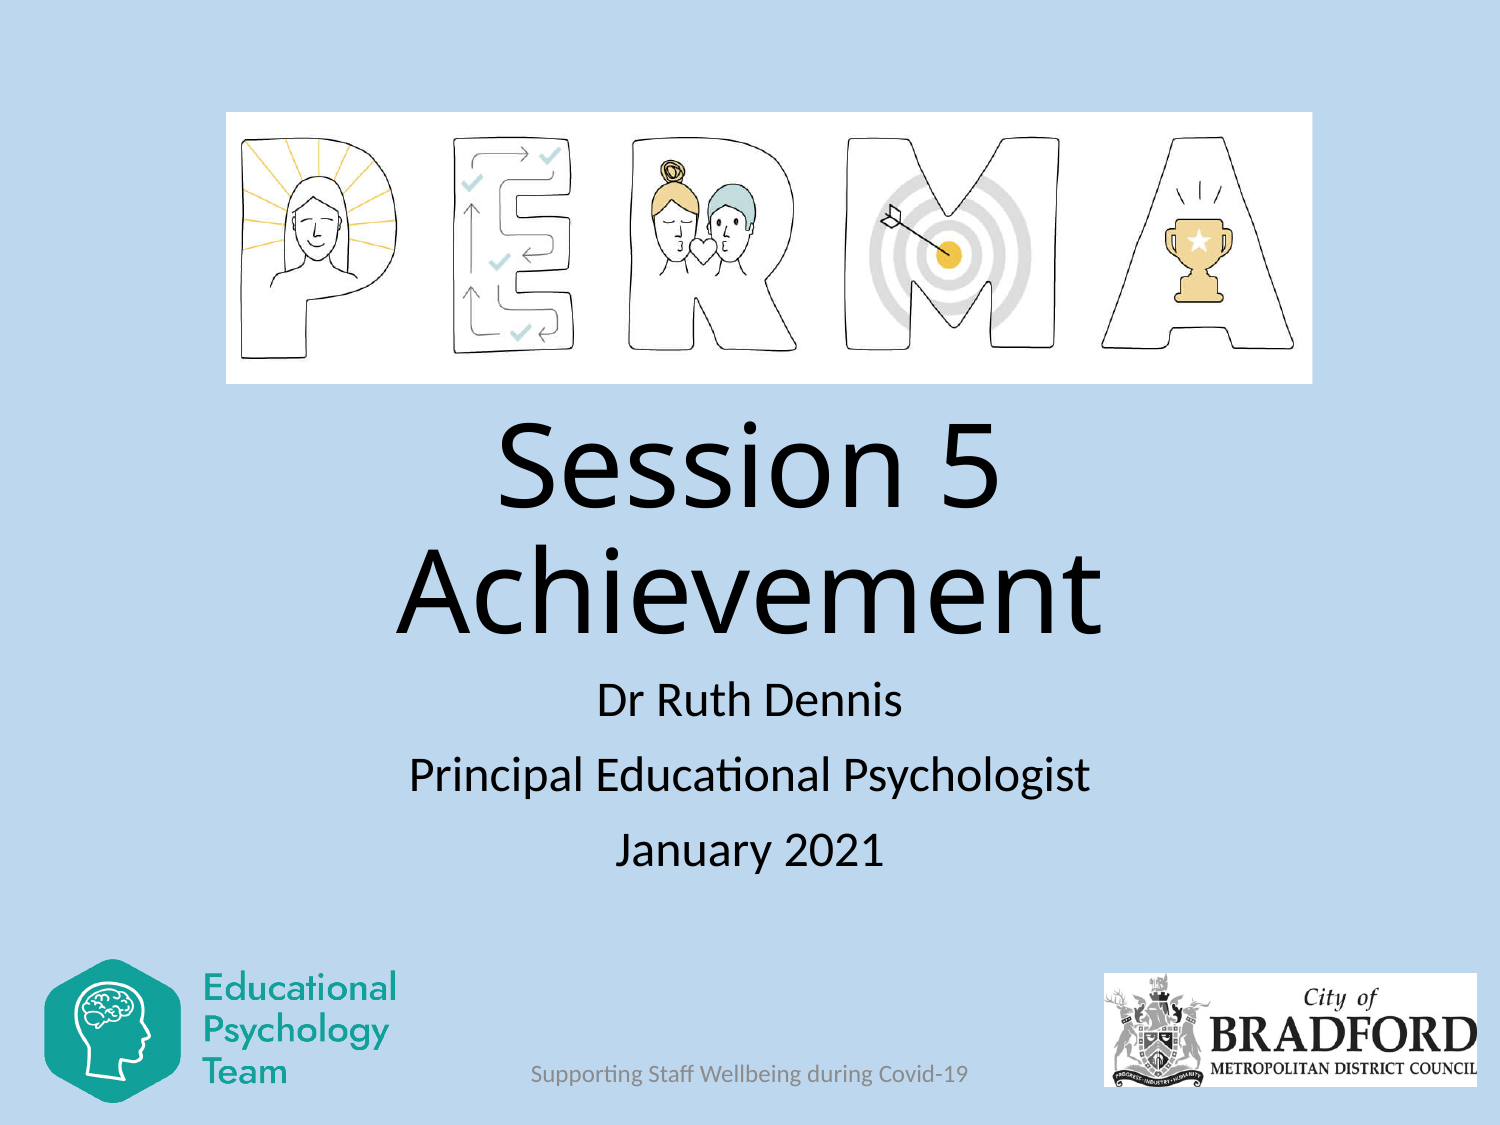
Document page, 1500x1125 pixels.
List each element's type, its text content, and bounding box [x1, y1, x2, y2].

picture [225, 112, 1313, 384]
picture [1104, 973, 1477, 1087]
title Session 5 Achievement [112, 274, 1388, 666]
footer Supporting Staff Wellbeing during Covid-19 [496, 1042, 1004, 1103]
picture [44, 959, 397, 1103]
subtitle Dr Ruth Dennis Principal Educational Psychologist January 2021 [187, 665, 1313, 938]
